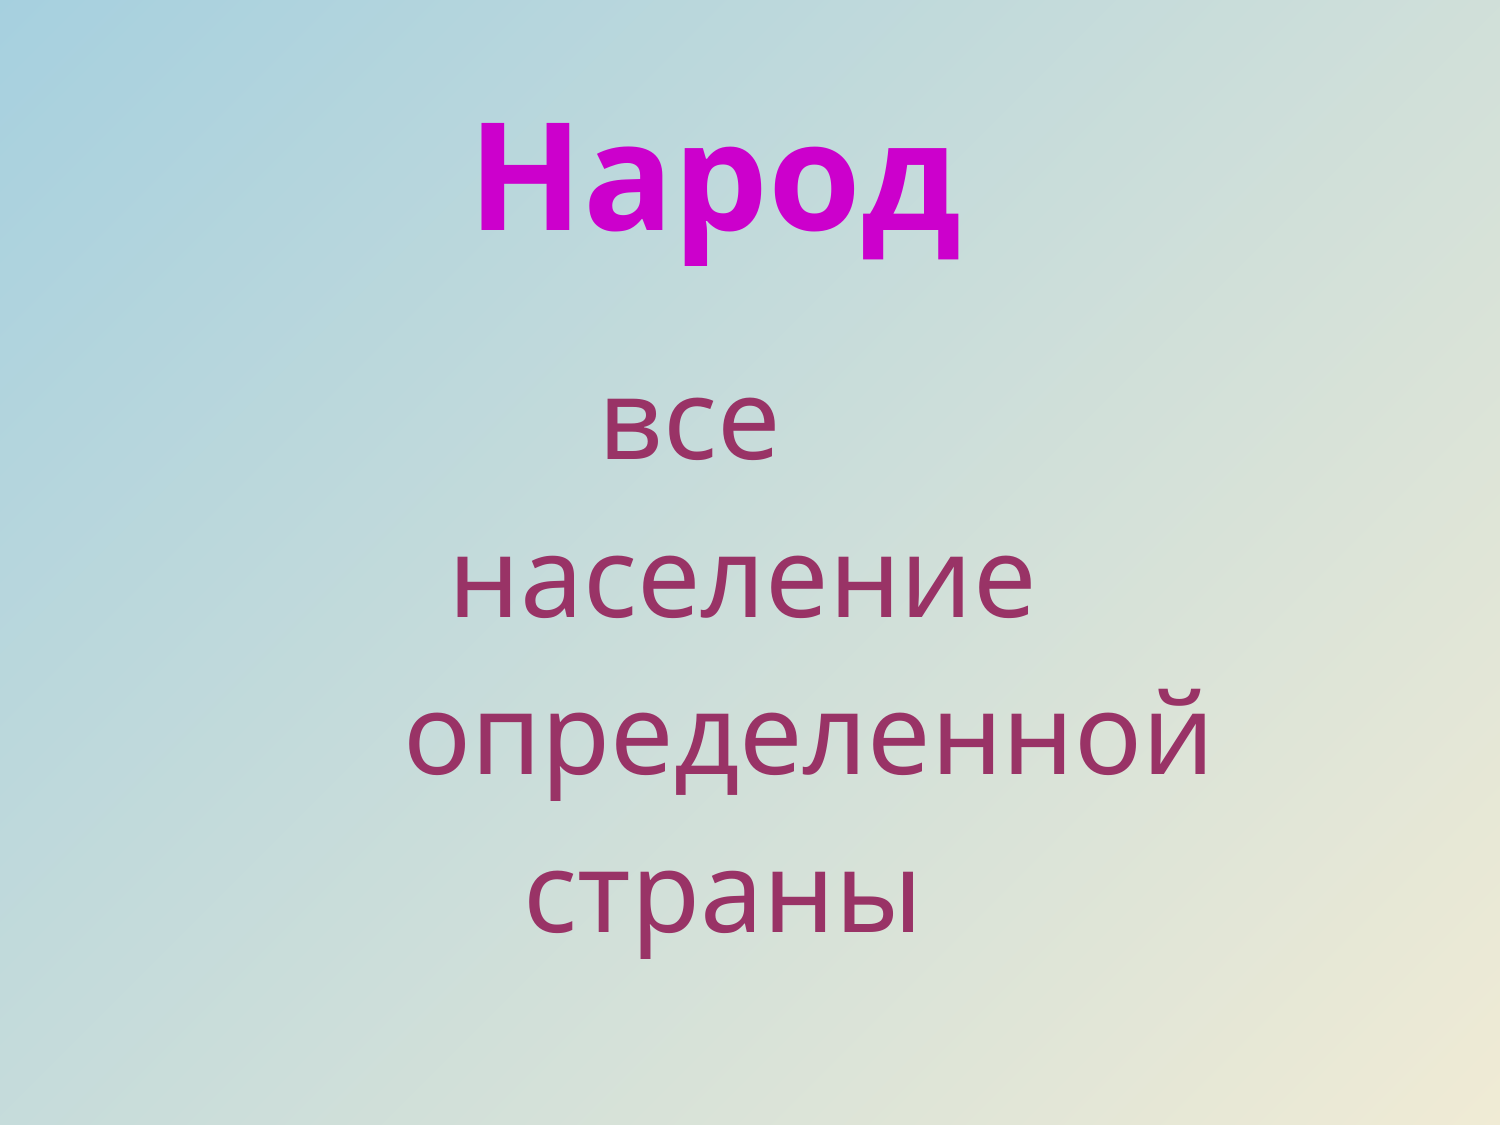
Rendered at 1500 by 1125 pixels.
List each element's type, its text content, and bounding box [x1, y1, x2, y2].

title Народ [187, 46, 1243, 293]
list все население определенной страны [58, 339, 1289, 1055]
